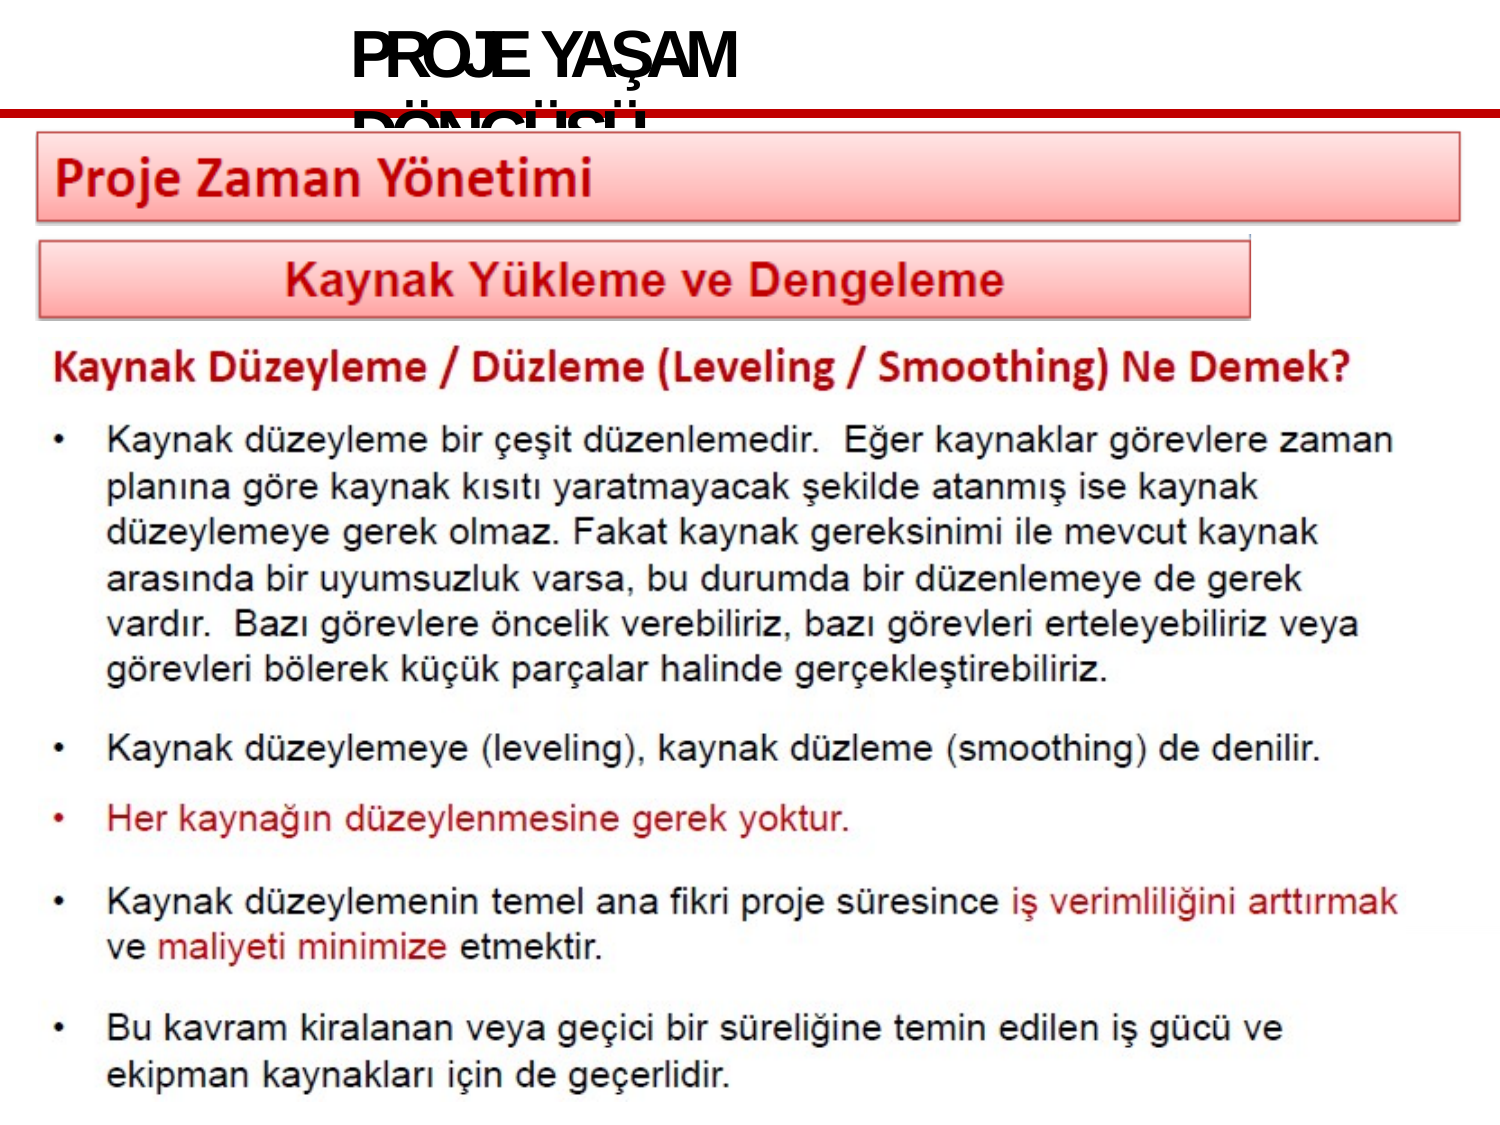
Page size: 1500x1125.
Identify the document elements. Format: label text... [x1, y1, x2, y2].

text_box [35, 128, 1465, 226]
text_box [34, 337, 1500, 1125]
title PROJE YAŞAM DÖNGÜSÜ [348, 8, 1045, 128]
text_box [35, 234, 1252, 321]
